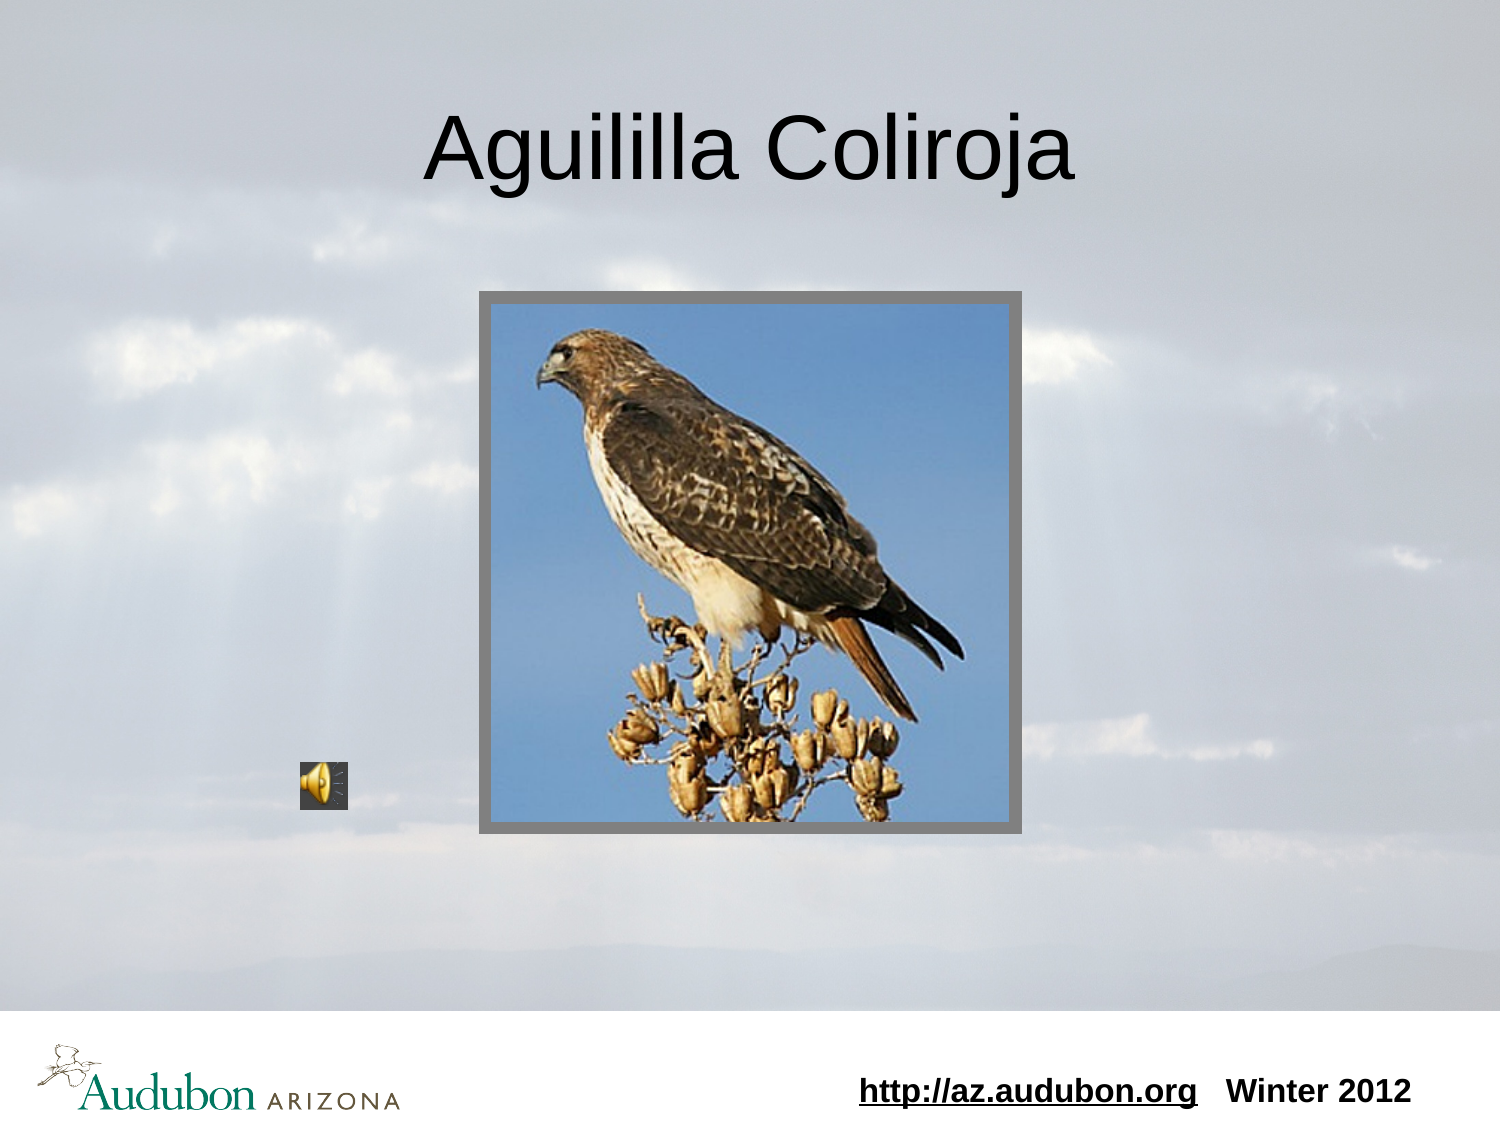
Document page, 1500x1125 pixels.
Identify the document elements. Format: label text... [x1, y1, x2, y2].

picture [37, 1044, 400, 1110]
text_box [484, 297, 1016, 829]
title Aguililla Coliroja [75, 49, 1425, 237]
picture [0, 0, 1500, 1011]
